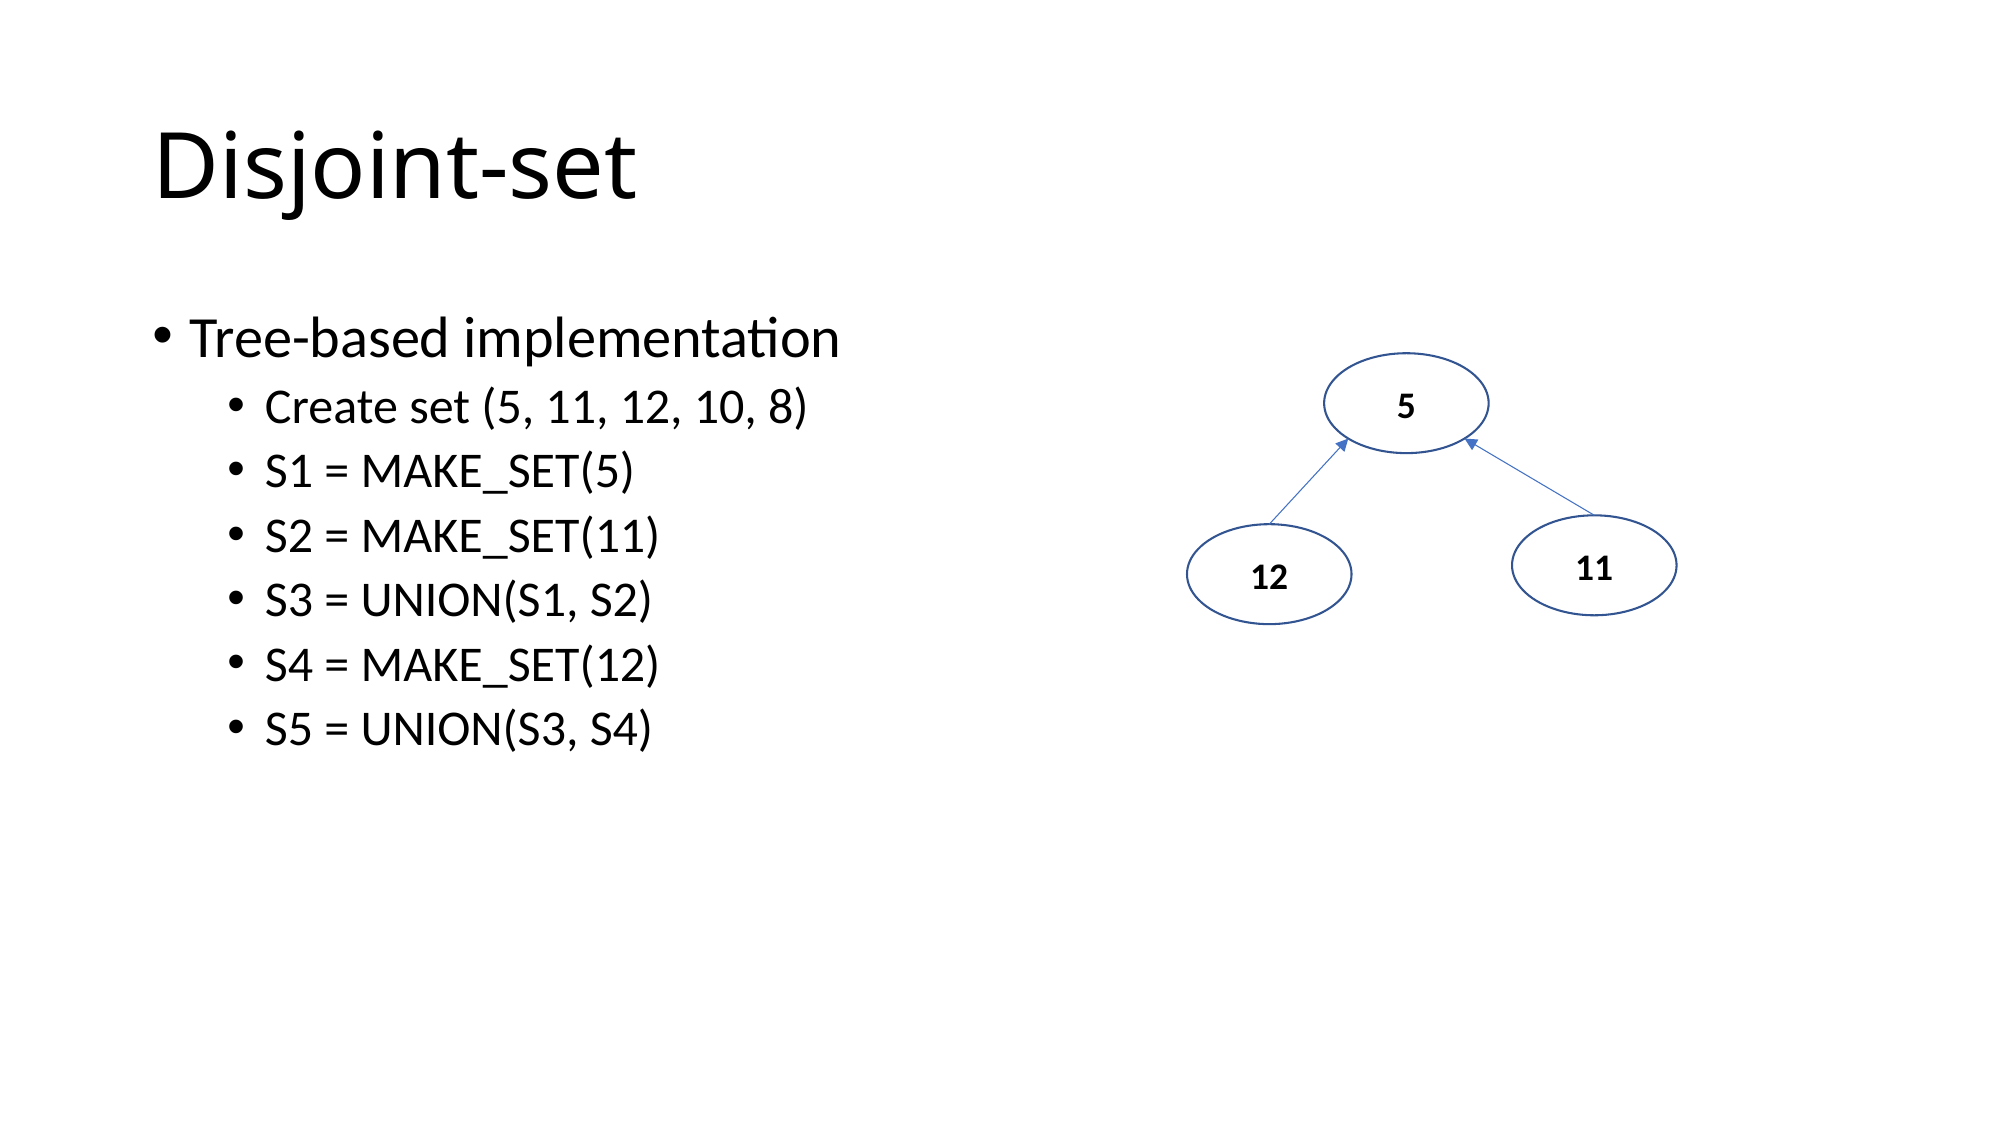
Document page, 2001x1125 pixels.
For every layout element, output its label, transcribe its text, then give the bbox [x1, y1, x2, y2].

text_box 11 [1511, 514, 1678, 617]
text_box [1464, 438, 1595, 516]
title Disjoint-set [137, 59, 1863, 278]
list Tree-based implementation Create set (5, 11, 12, 10, 8) S1 = MAKE_SET(5) S2 = MAKE_SET(11) S3 = UNION(S1, S2) S4 = MAKE_SET(12) S5 = UNION(S3, S4) [137, 299, 1863, 1014]
text_box 12 [1185, 523, 1353, 626]
text_box 5 [1323, 352, 1490, 455]
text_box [1269, 438, 1349, 525]
